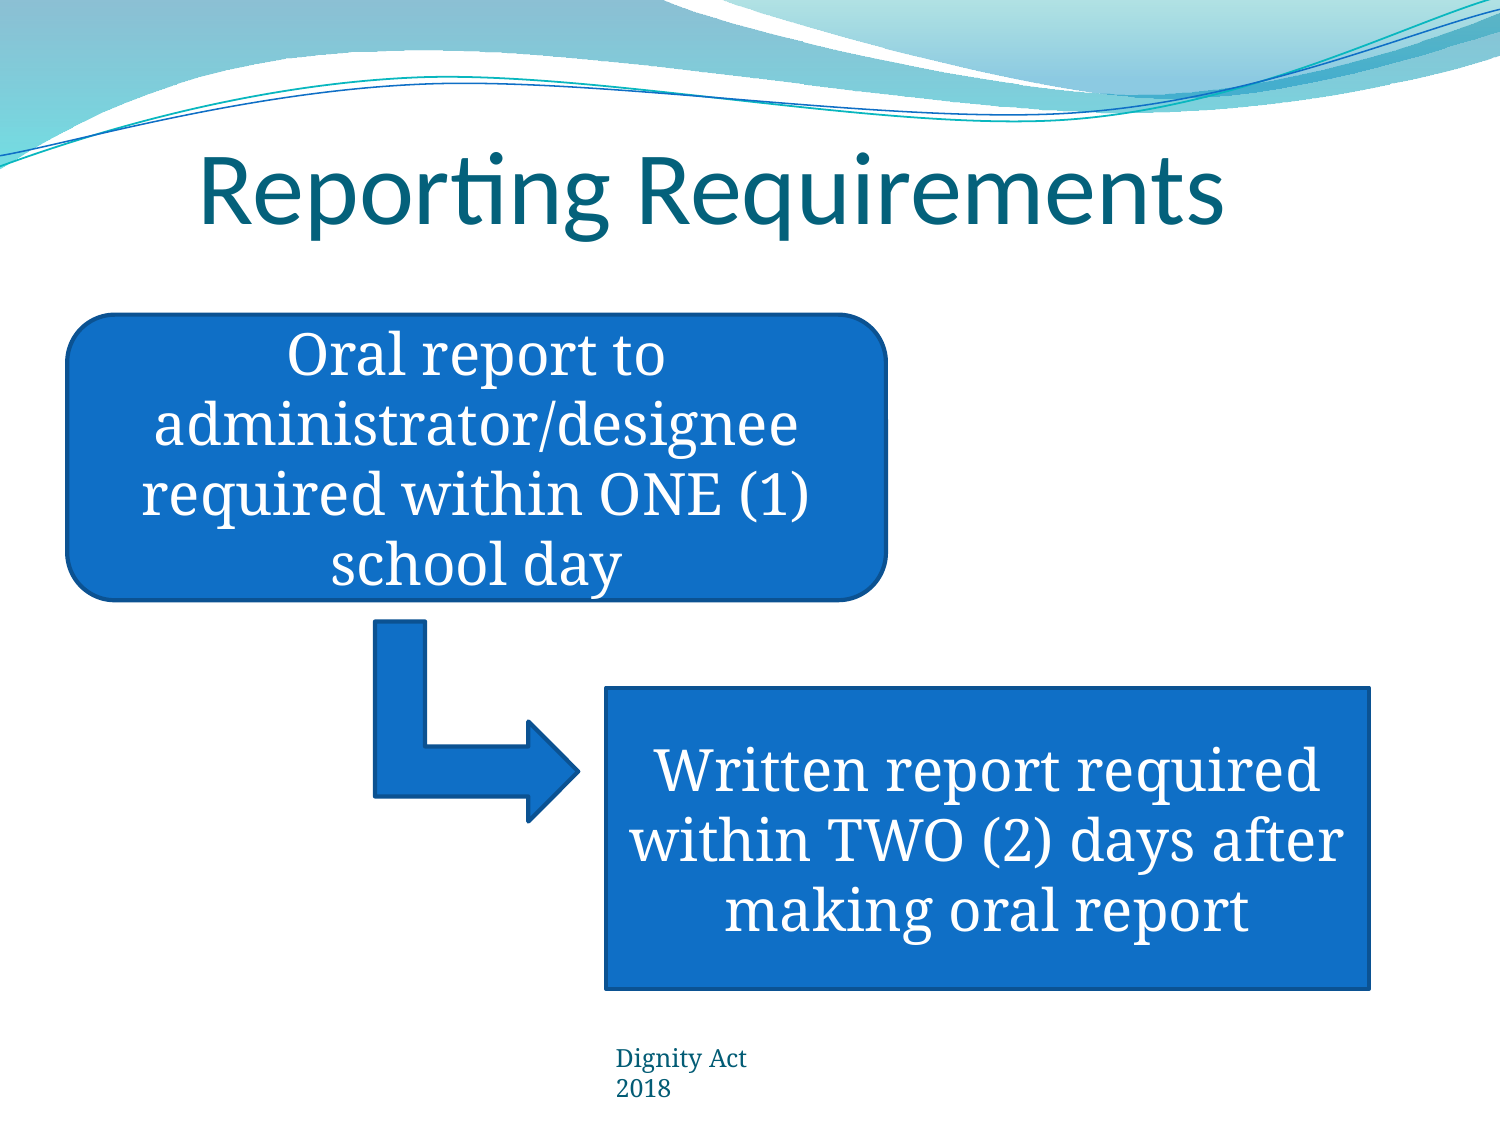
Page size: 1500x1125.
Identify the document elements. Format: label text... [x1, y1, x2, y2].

text_box Oral report to administrator/designee required within ONE (1) school day [65, 312, 889, 603]
title Reporting Requirements [174, 110, 1250, 246]
list Written report required within TWO (2) days after making oral report [604, 686, 1371, 991]
text_box [372, 619, 581, 824]
footer Dignity Act 2018 [615, 1042, 810, 1103]
